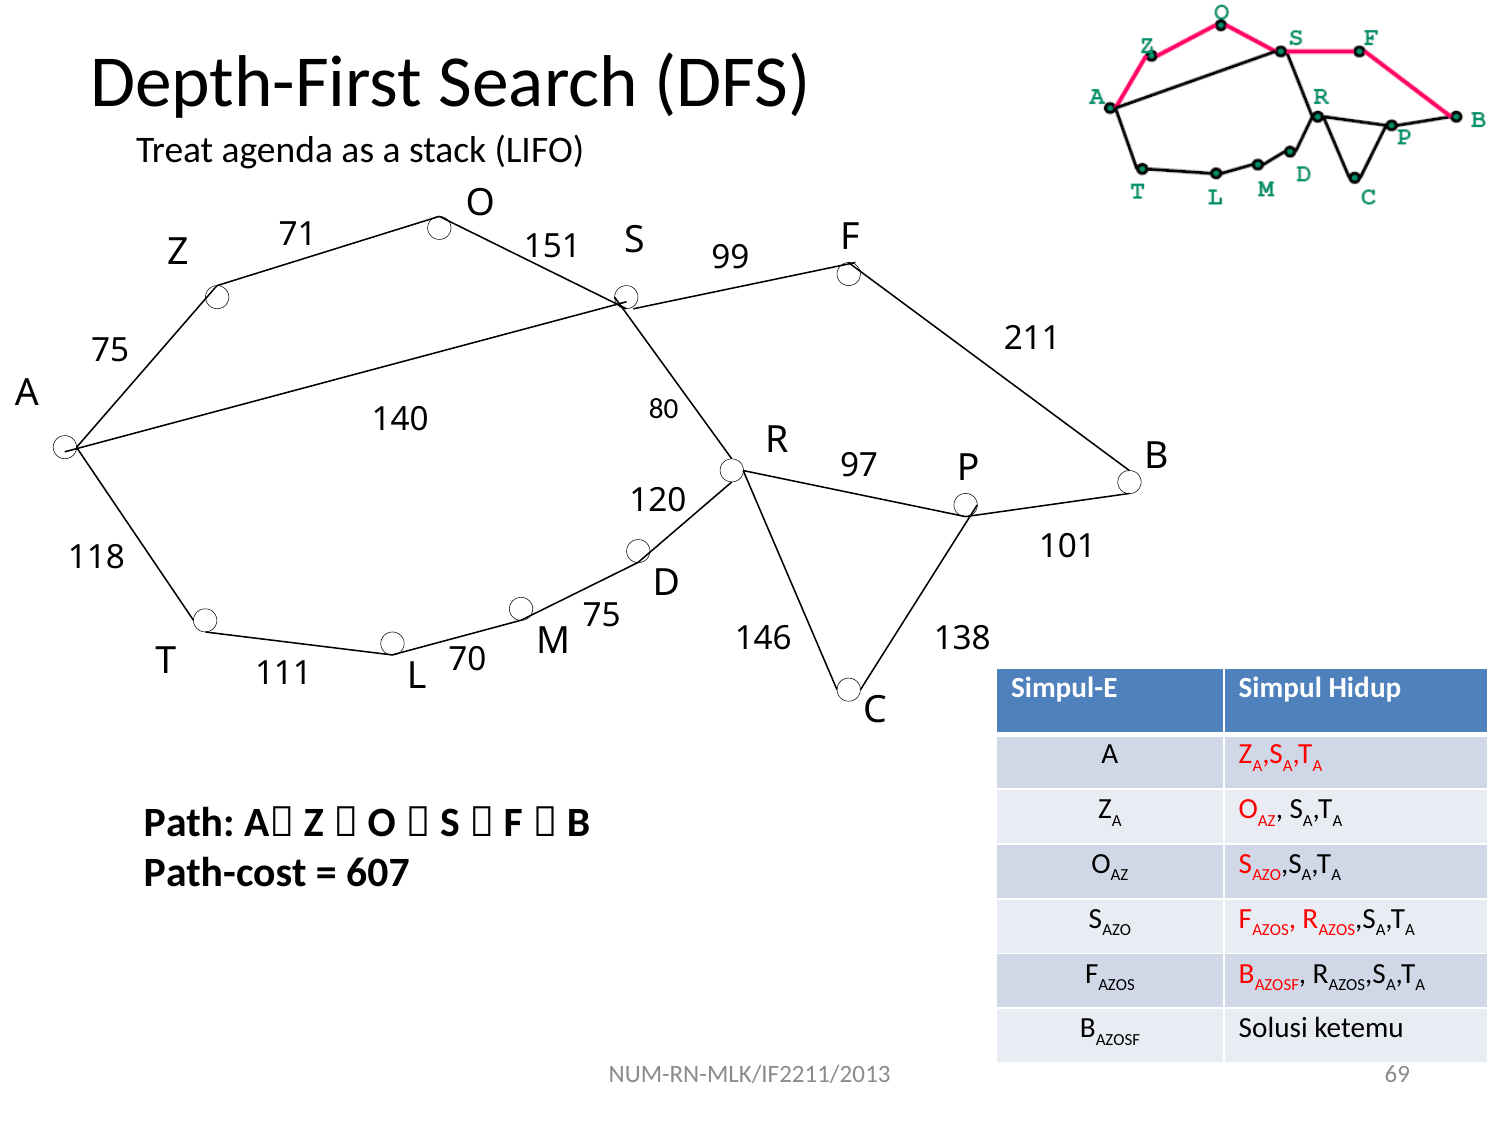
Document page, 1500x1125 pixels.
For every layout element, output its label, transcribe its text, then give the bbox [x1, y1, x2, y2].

table_header Simpul Hidup [1225, 669, 1487, 732]
title Depth-First Search (DFS) [75, 24, 1075, 129]
text_box 101 [1024, 516, 1118, 572]
text_box [614, 285, 639, 309]
text_box 211 [989, 308, 1083, 364]
table_cell OAZ, SA,TA [1225, 790, 1487, 843]
text_box 111 [240, 643, 335, 699]
text_box Path: A Z  O  S  F  B Path-cost = 607 [128, 786, 844, 902]
text_box 97 [825, 435, 919, 491]
table_cell SAZO,SA,TA [1225, 845, 1487, 898]
text_box [205, 285, 229, 309]
text_box T [140, 628, 211, 689]
text_box P [942, 435, 1013, 496]
slide_number 69 [1074, 1064, 1425, 1103]
footer NUM-RN-MLK/IF2211/2013 [512, 1042, 988, 1103]
text_box 80 [634, 382, 694, 433]
text_box [720, 458, 744, 482]
text_box R [750, 407, 821, 467]
text_box 140 [356, 389, 451, 445]
text_box M [521, 608, 592, 669]
text_box C [848, 678, 919, 738]
text_box [427, 216, 451, 240]
text_box Z [152, 219, 223, 280]
table_cell Solusi ketemu [1225, 1009, 1487, 1062]
text_box O [450, 177, 522, 230]
text_box 75 [76, 320, 171, 375]
text_box [193, 608, 217, 631]
text_box Treat agenda as a stack (LIFO) [121, 117, 600, 177]
text_box 70 [433, 629, 545, 685]
table_cell FAZOS [997, 954, 1223, 1007]
text_box A [0, 360, 70, 421]
text_box 118 [53, 528, 147, 583]
text_box 151 [509, 216, 604, 271]
picture [1080, 0, 1500, 223]
text_box [953, 496, 978, 516]
text_box L [392, 643, 463, 704]
table_cell FAZOS, RAZOS,SA,TA [1225, 900, 1487, 953]
table_cell ZA [997, 790, 1223, 843]
text_box 75 [567, 585, 662, 641]
table_cell ZA,SA,TA [1225, 737, 1487, 788]
text_box [53, 435, 77, 459]
text_box [836, 265, 861, 286]
text_box [1117, 470, 1141, 494]
text_box 138 [919, 608, 1013, 664]
table_header Simpul-E [997, 669, 1223, 732]
text_box B [1129, 424, 1200, 484]
text_box 71 [263, 204, 358, 260]
table_cell A [997, 737, 1223, 788]
text_box F [825, 204, 895, 265]
text_box [509, 597, 533, 621]
text_box S [609, 207, 680, 268]
text_box [380, 631, 405, 654]
text_box D [638, 550, 709, 611]
text_box 99 [696, 227, 790, 283]
table_cell BAZOSF, RAZOS,SA,TA [1225, 954, 1487, 1007]
text_box [626, 539, 650, 563]
table_cell OAZ [997, 845, 1223, 898]
text_box [837, 678, 848, 702]
text_box 146 [720, 608, 814, 664]
table_cell SAZO [997, 900, 1223, 953]
text_box 120 [614, 470, 709, 526]
table_cell BAZOSF [997, 1009, 1223, 1062]
